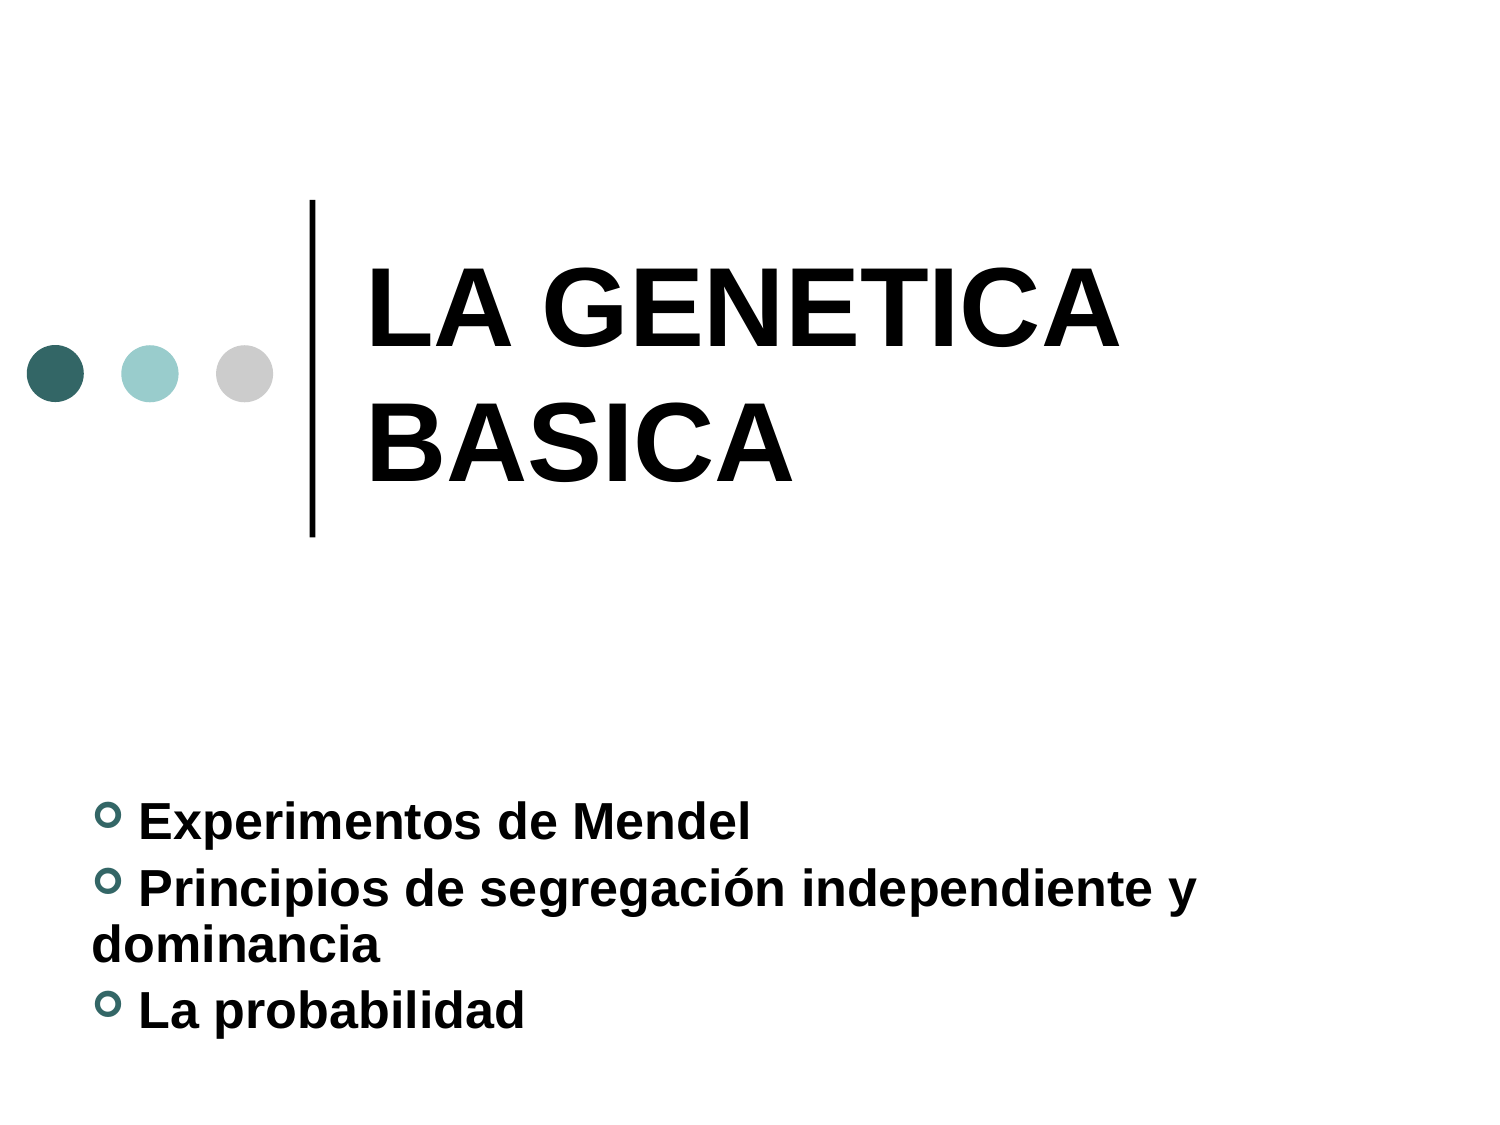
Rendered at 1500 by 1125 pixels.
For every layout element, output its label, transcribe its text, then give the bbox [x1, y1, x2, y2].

title LA GENETICA BASICA [349, 224, 1413, 513]
subtitle Experimentos de Mendel Principios de segregación independiente y dominancia La probabilidad [76, 786, 1471, 1075]
